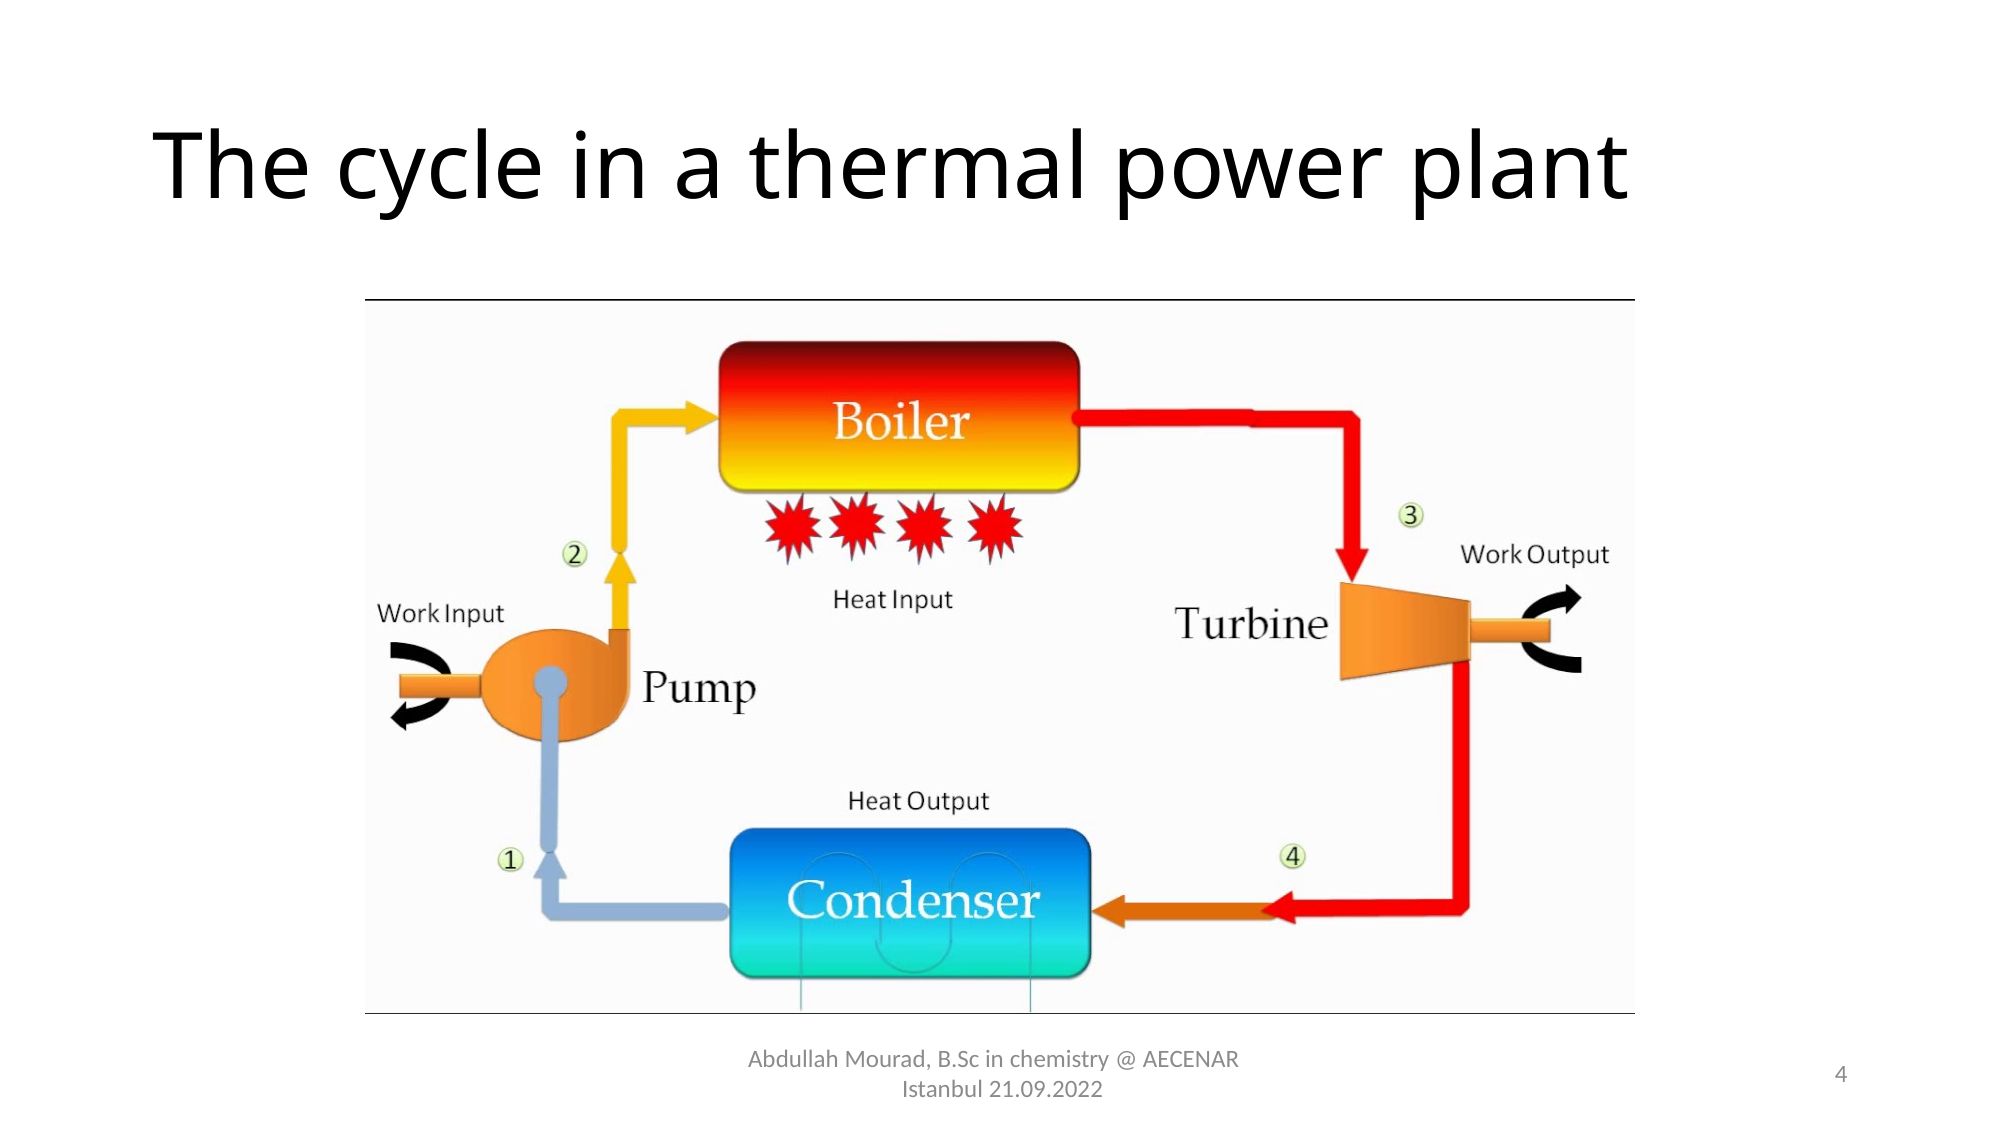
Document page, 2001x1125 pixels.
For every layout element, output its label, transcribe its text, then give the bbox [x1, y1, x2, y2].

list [365, 299, 1635, 1014]
title The cycle in a thermal power plant [137, 59, 1863, 278]
slide_number 4 [1412, 1042, 1863, 1103]
footer Abdullah Mourad, B.Sc in chemistry @ AECENAR Istanbul 21.09.2022 [662, 1042, 1338, 1103]
